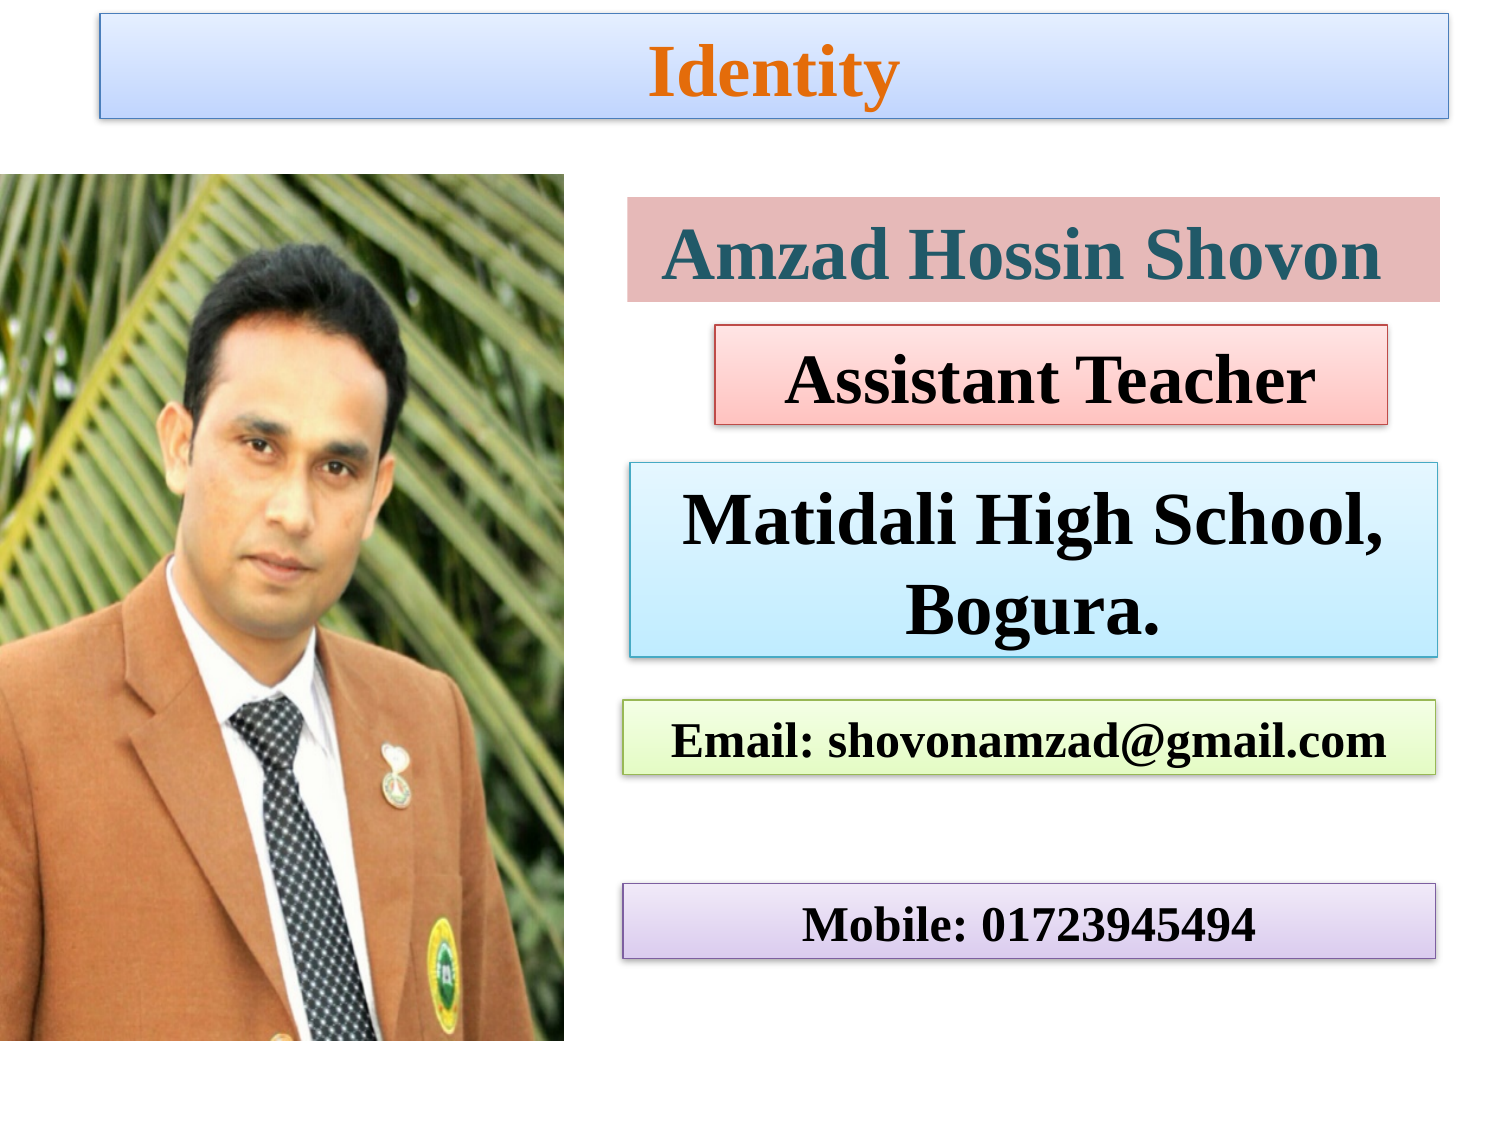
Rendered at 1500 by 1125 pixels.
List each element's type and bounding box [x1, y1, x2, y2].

text_box [0, 13, 1449, 1041]
